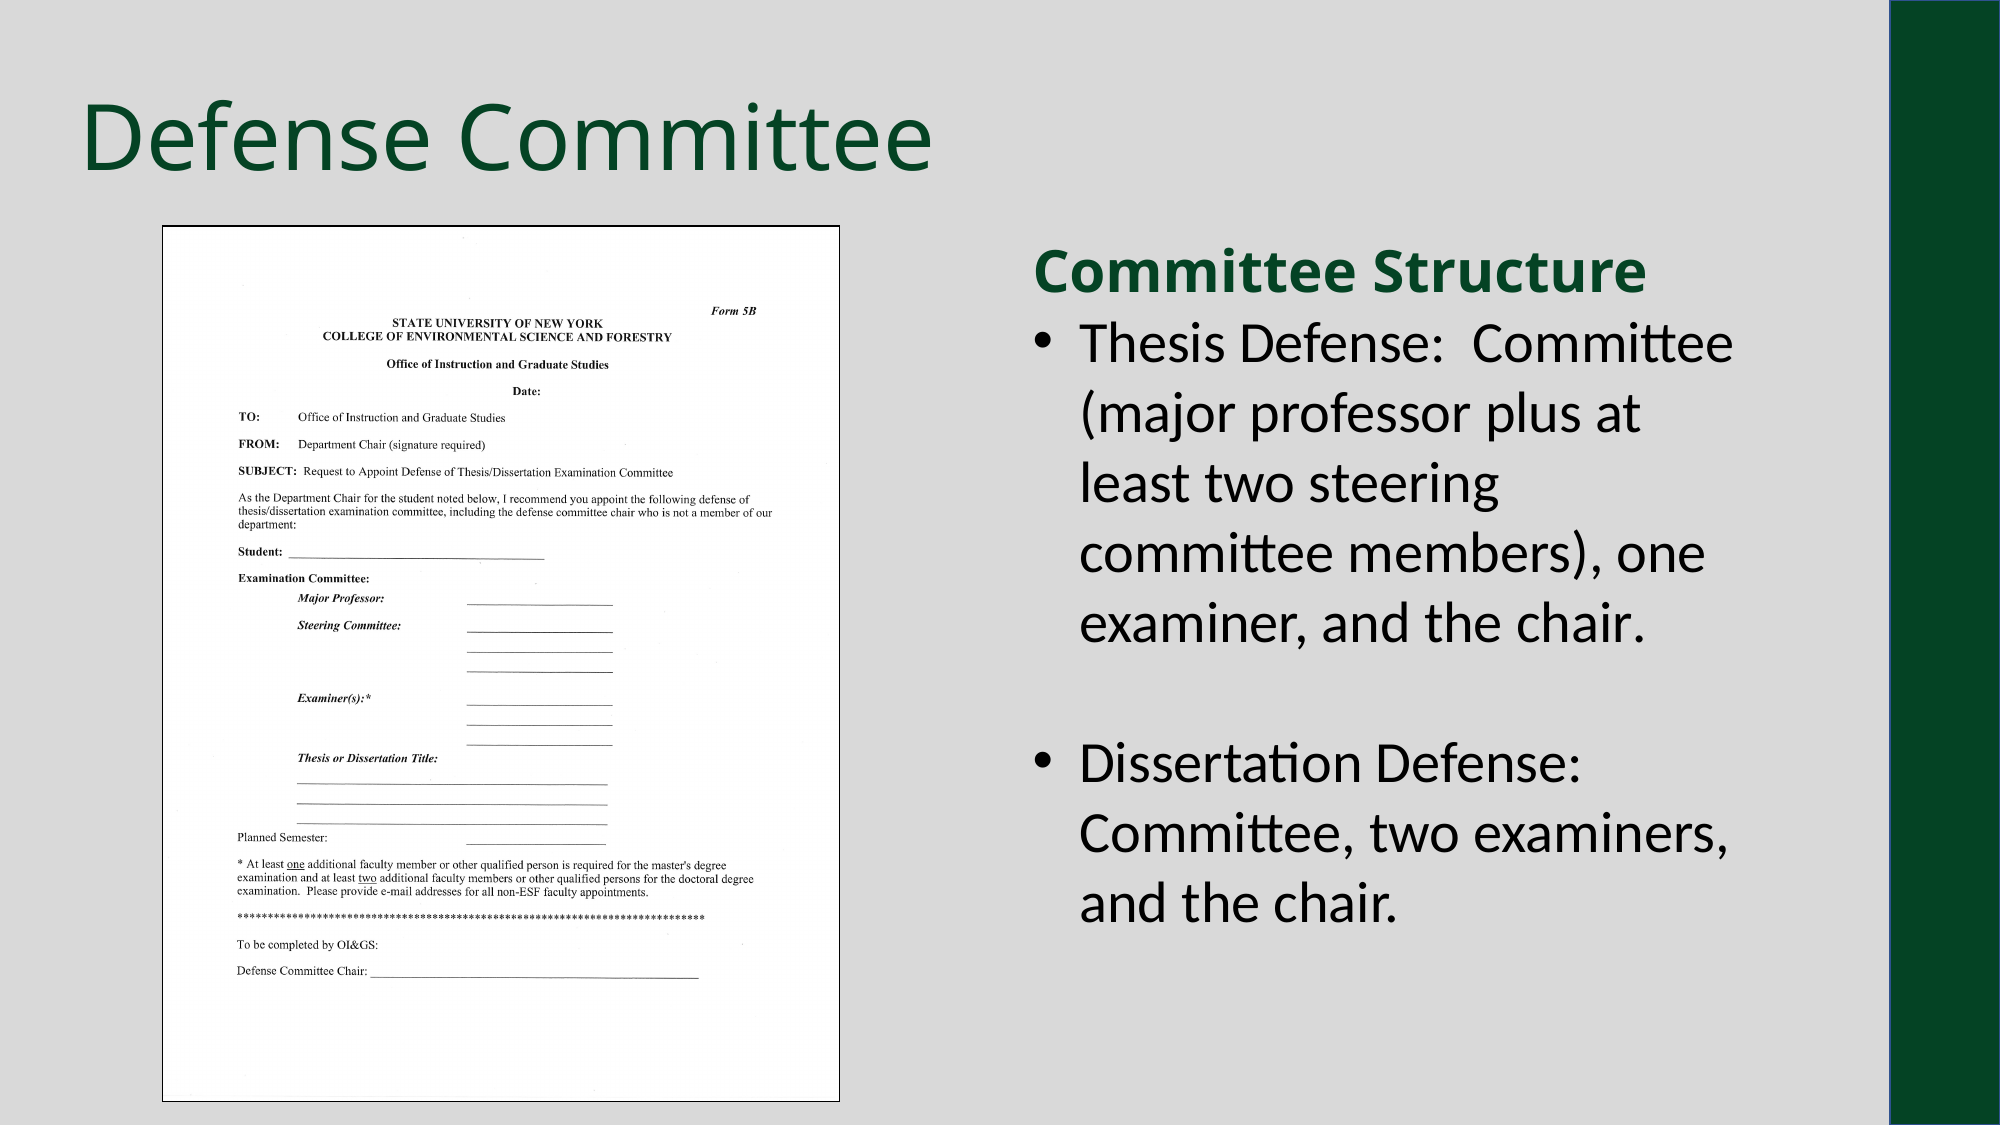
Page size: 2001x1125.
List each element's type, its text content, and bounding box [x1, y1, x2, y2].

title Defense Committee [64, 31, 1790, 250]
text_box [1890, 0, 2000, 1125]
picture [162, 226, 839, 1101]
text_box Committee Structure Thesis Defense: Committee (major professor plus at least two steering committee members), one examiner, and the chair. Dissertation Defense: Committee, two examiners, and the chair. [1017, 250, 1756, 1012]
